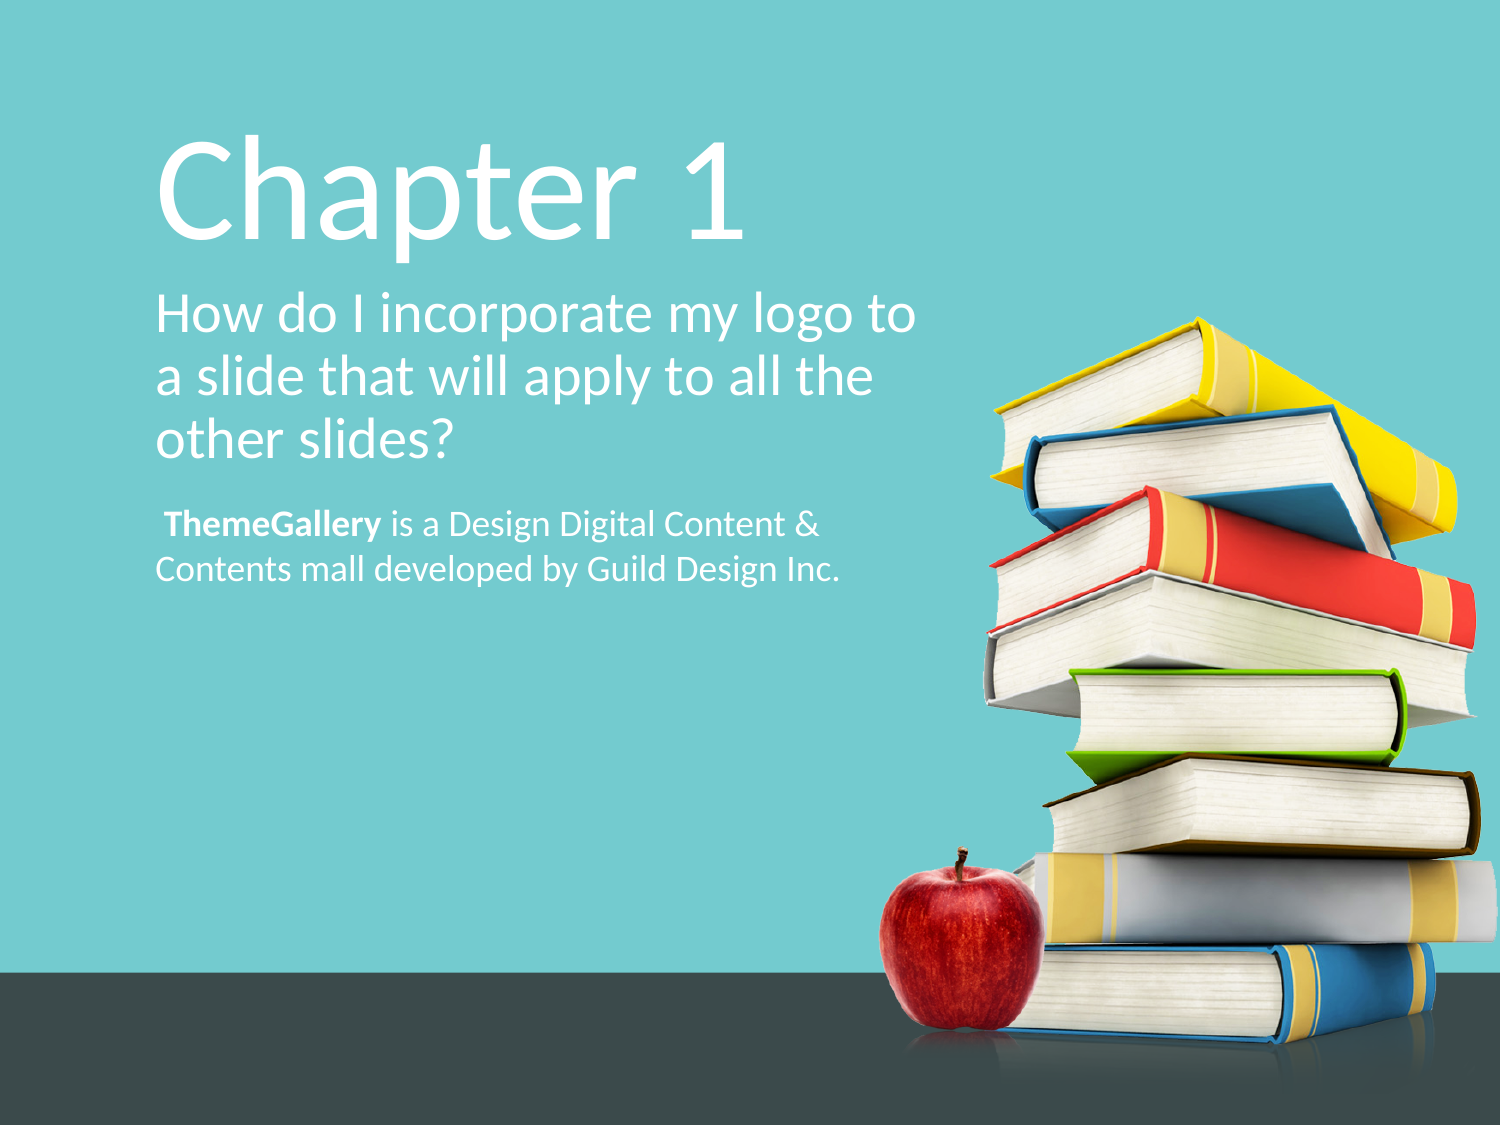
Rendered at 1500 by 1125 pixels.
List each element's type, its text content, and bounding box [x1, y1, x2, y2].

picture [878, 316, 1500, 1094]
text_box ThemeGallery is a Design Digital Content & Contents mall developed by Guild Design Inc. [140, 491, 891, 597]
text_box How do I incorporate my logo to a slide that will apply to all the other slides? [140, 274, 961, 478]
list Chapter 1 [140, 81, 1032, 259]
